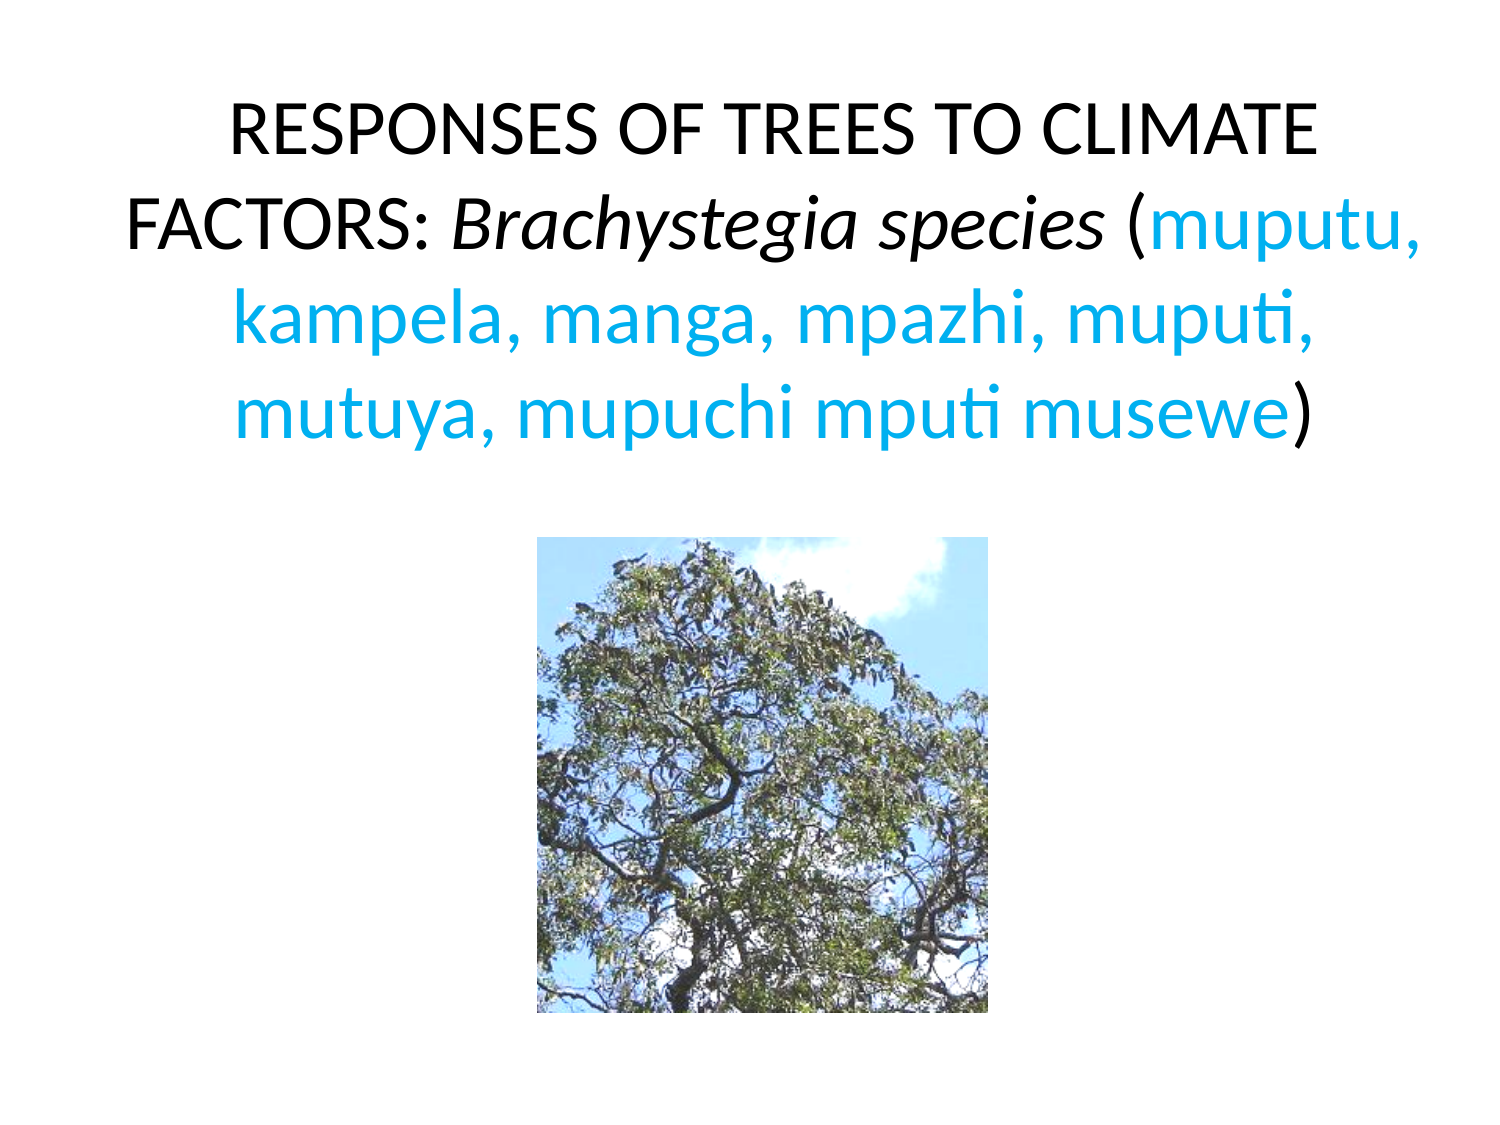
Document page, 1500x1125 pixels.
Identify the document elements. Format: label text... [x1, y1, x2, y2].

title RESPONSES OF TREES TO CLIMATE FACTORS: Brachystegia species (muputu, kampela, manga, mpazhi, muputi, mutuya, mupuchi mputi musewe) [99, 24, 1450, 600]
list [537, 537, 988, 1013]
